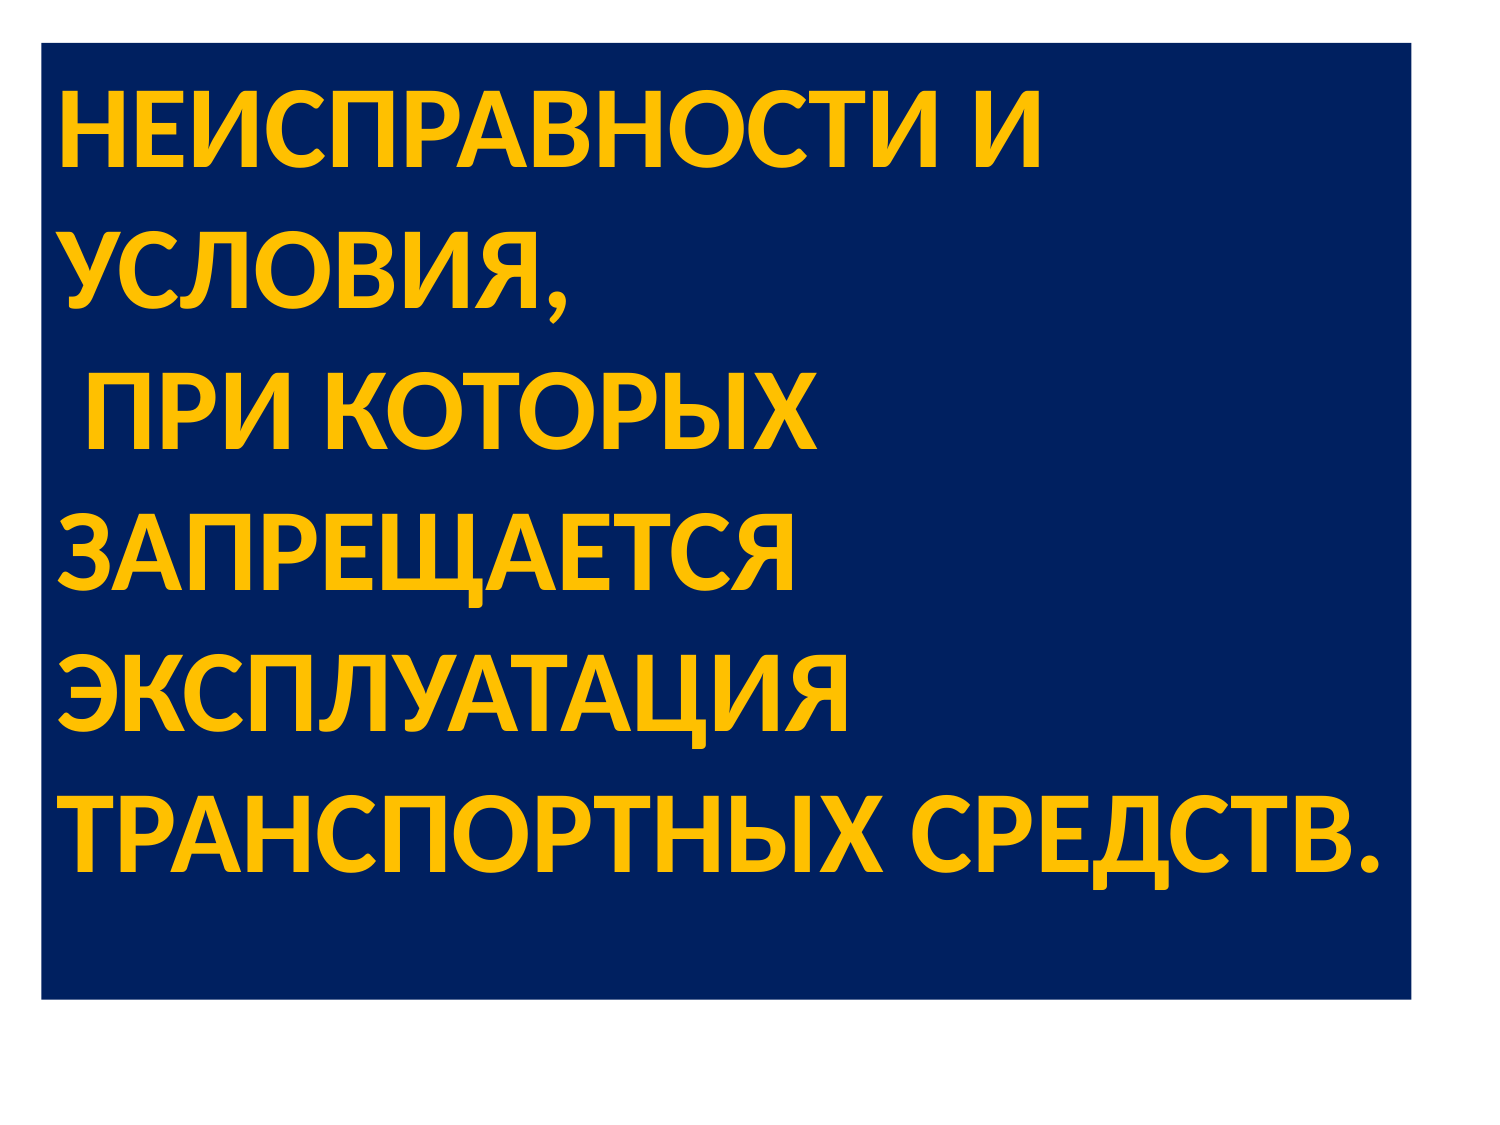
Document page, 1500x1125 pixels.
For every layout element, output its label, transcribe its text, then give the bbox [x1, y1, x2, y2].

list [118, 476, 1394, 723]
title Неисправности и условия, при которых запрещается эксплуатация транспортных средств. [41, 42, 1412, 1000]
